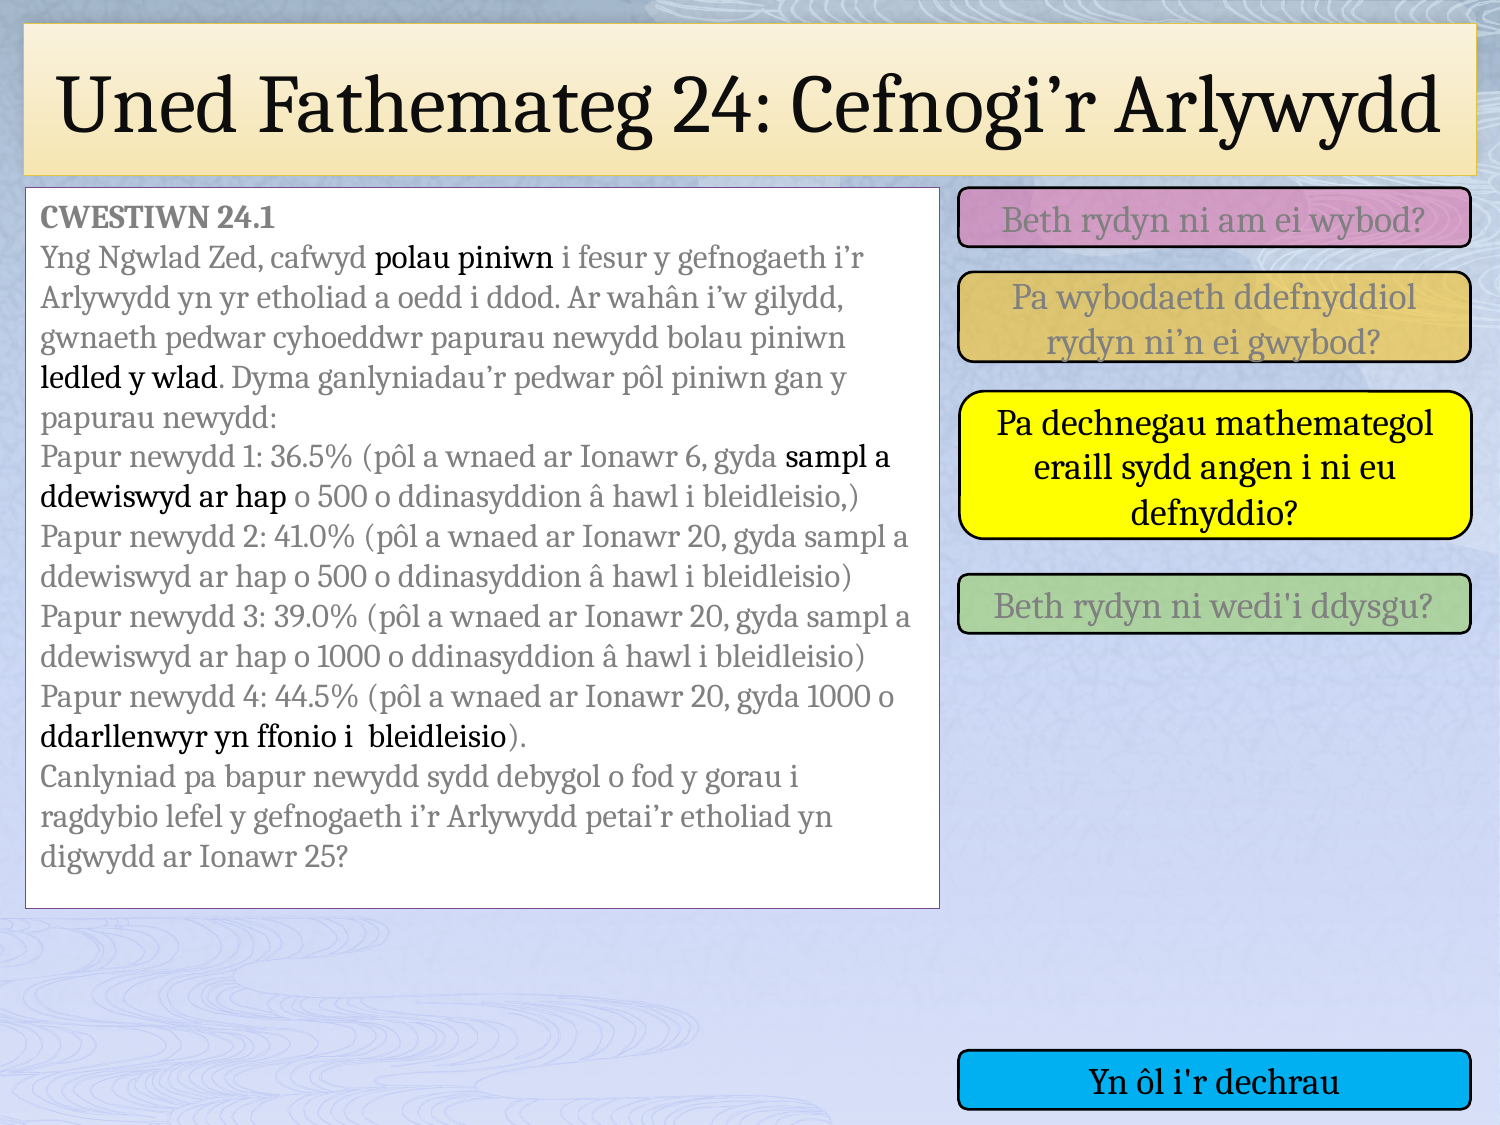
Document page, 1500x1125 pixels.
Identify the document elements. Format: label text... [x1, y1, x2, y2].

text_box CWESTIWN 24.1 Yng Ngwlad Zed, cafwyd polau piniwn i fesur y gefnogaeth i’r Arlywydd yn yr etholiad a oedd i ddod. Ar wahân i’w gilydd, gwnaeth pedwar cyhoeddwr papurau newydd bolau piniwn ledled y wlad. Dyma ganlyniadau’r pedwar pôl piniwn gan y papurau newydd: Papur newydd 1: 36.5% (pôl a wnaed ar Ionawr 6, gyda sampl a ddewiswyd ar hap o 500 o ddinasyddion â hawl i bleidleisio,) Papur newydd 2: 41.0% (pôl a wnaed ar Ionawr 20, gyda sampl a ddewiswyd ar hap o 500 o ddinasyddion â hawl i bleidleisio) Papur newydd 3: 39.0% (pôl a wnaed ar Ionawr 20, gyda sampl a ddewiswyd ar hap o 1000 o ddinasyddion â hawl i bleidleisio) Papur newydd 4: 44.5% (pôl a wnaed ar Ionawr 20, gyda 1000 o ddarllenwyr yn ffonio i bleidleisio). Canlyniad pa bapur newydd sydd debygol o fod y gorau i ragdybio lefel y gefnogaeth i’r Arlywydd petai’r etholiad yn digwydd ar Ionawr 25? [25, 187, 940, 909]
title Uned Fathemateg 24: Cefnogi’r Arlywydd [23, 23, 1477, 176]
text_box Pa dechnegau mathemategol eraill sydd angen i ni eu defnyddio? [958, 389, 1473, 541]
text_box Beth rydyn ni am ei wybod? [957, 186, 1472, 249]
text_box Yn ôl i'r dechrau [957, 1048, 1472, 1111]
text_box Beth rydyn ni wedi'i ddysgu? [957, 572, 1472, 635]
text_box Pa wybodaeth ddefnyddiol rydyn ni’n ei gwybod? [957, 270, 1472, 364]
